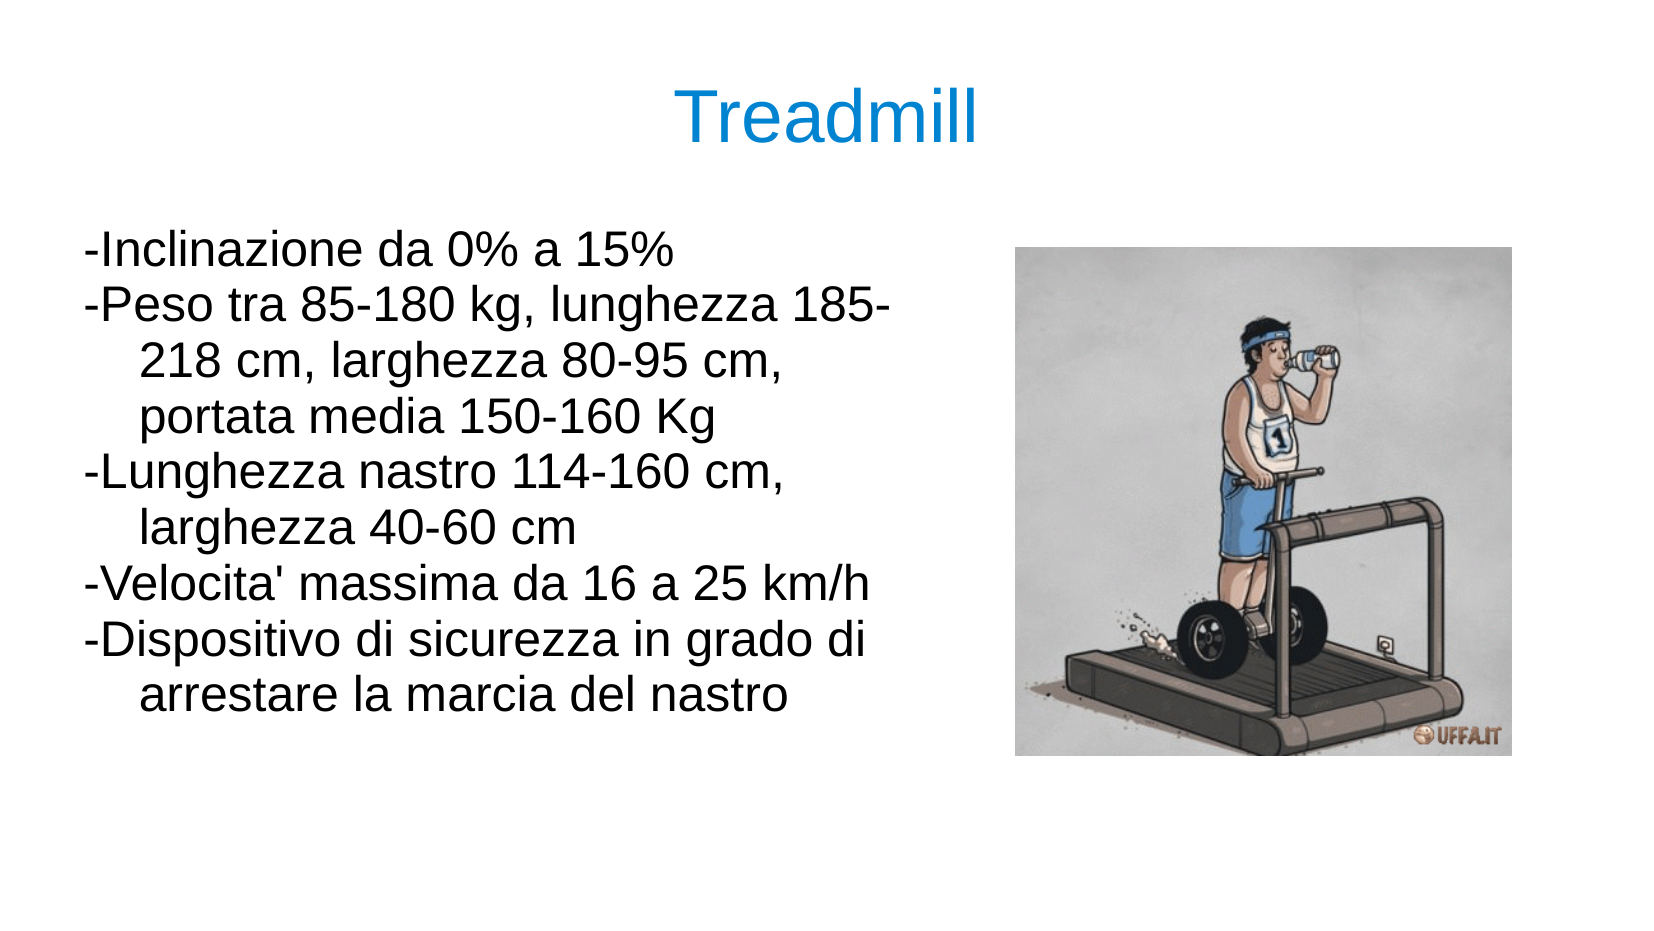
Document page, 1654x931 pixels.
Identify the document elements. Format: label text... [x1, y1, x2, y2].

picture [1015, 247, 1512, 756]
text_box -Inclinazione da 0% a 15% -Peso tra 85-180 kg, lunghezza 185-218 cm, larghezza 80-95 cm, portata media 150-160 Kg -Lunghezza nastro 114-160 cm, larghezza 40-60 cm -Velocita' massima da 16 a 25 km/h -Dispositivo di sicurezza in grado di arrestare la marcia del nastro [82, 217, 922, 931]
text_box Treadmill [82, 36, 1571, 193]
